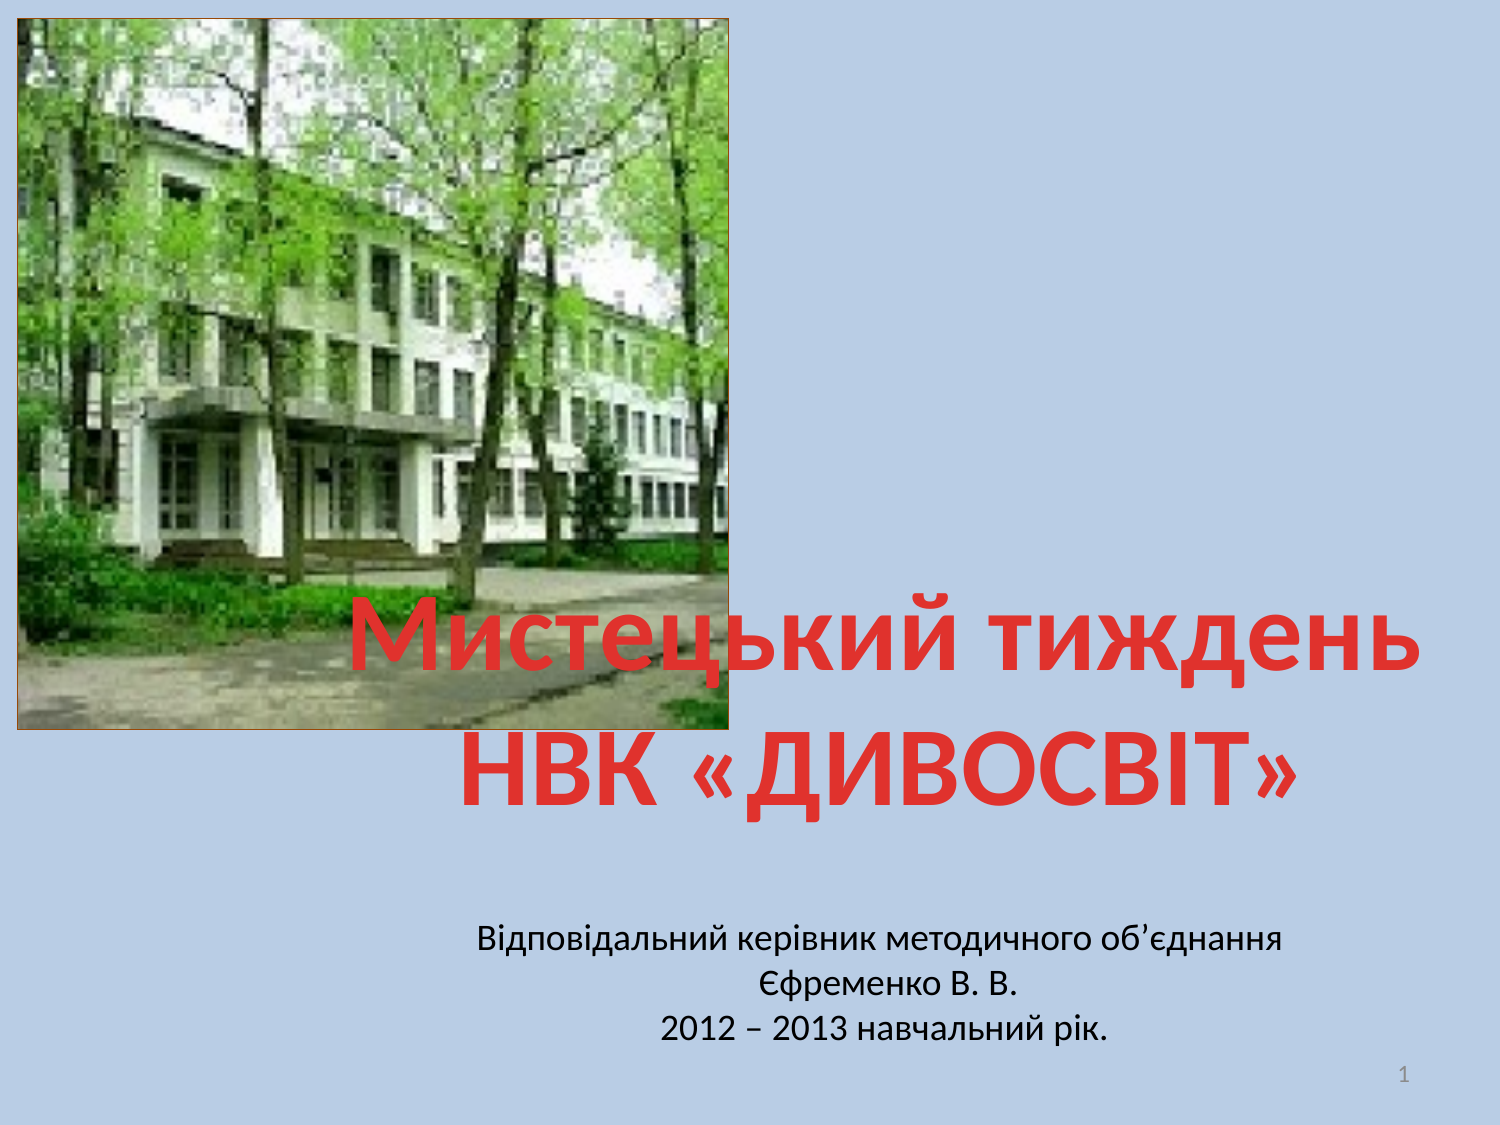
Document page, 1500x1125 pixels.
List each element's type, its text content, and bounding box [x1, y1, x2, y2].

text_box Відповідальний керівник методичного об’єднання Єфременко В. В. 2012 – 2013 навчальний рік. [431, 905, 1339, 1055]
text_box Мистецький тиждень НВК «ДИВОСВІТ» [330, 550, 1439, 836]
picture [17, 17, 729, 730]
slide_number 1 [1074, 1042, 1425, 1103]
